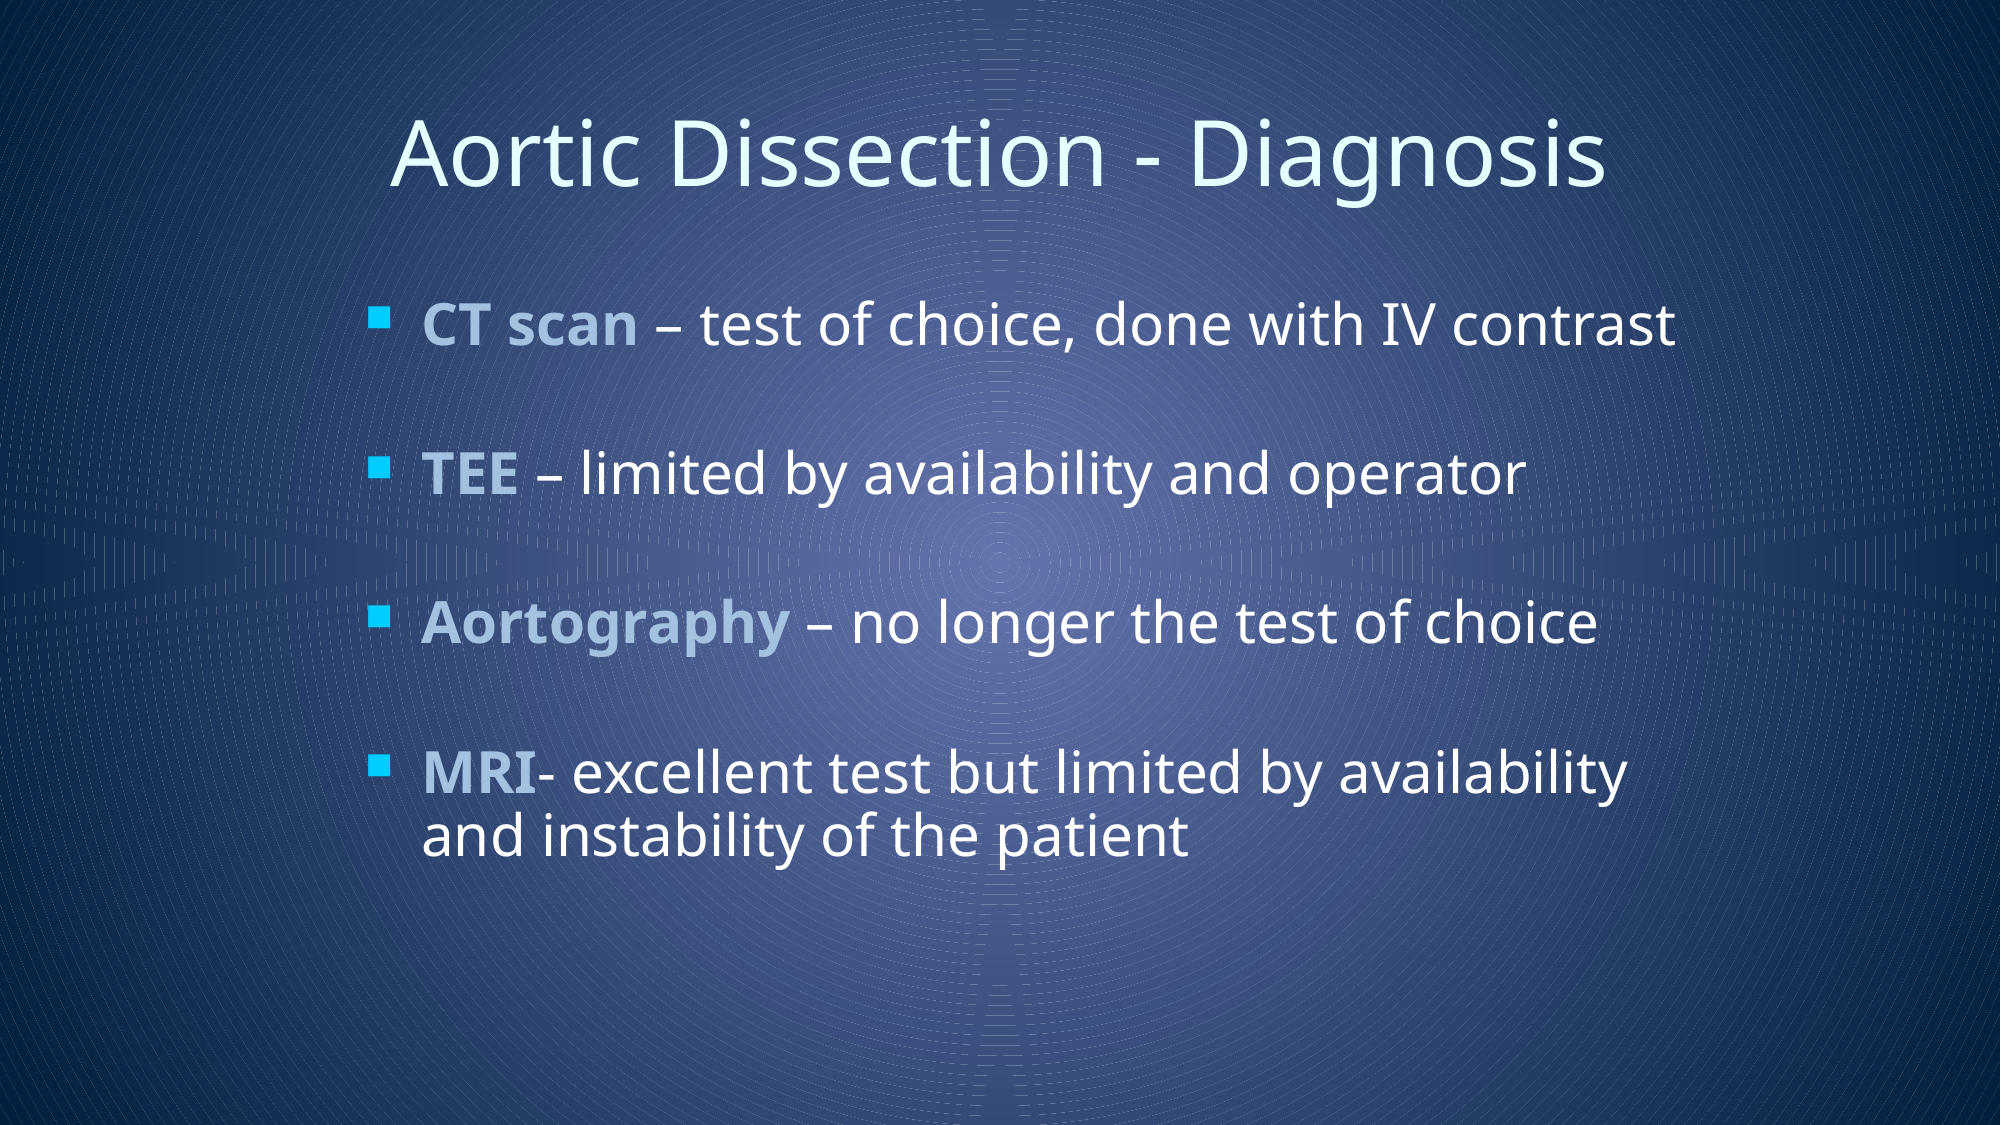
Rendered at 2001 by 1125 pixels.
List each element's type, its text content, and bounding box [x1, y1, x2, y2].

list CT scan – test of choice, done with IV contrast TEE – limited by availability and operator Aortography – no longer the test of choice MRI- excellent test but limited by availability and instability of the patient [349, 287, 1713, 1051]
title Aortic Dissection - Diagnosis [324, 37, 1676, 263]
